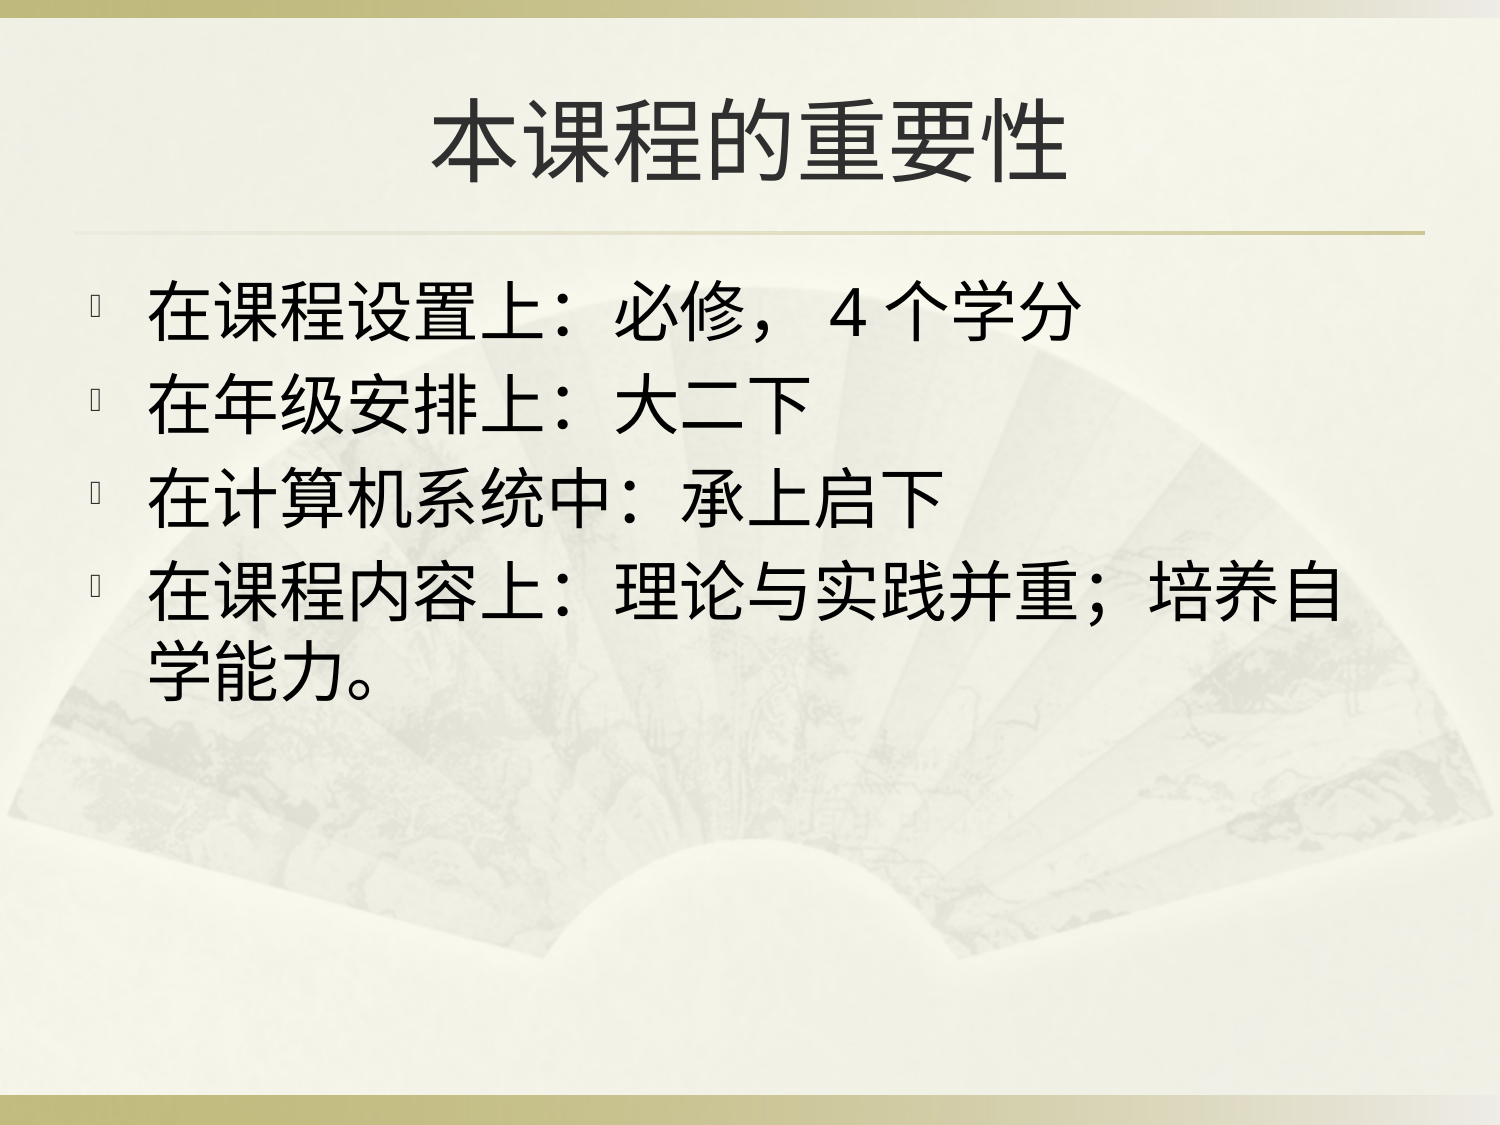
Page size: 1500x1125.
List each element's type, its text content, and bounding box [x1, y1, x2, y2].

list 在课程设置上：必修，4个学分 在年级安排上：大二下 在计算机系统中：承上启下 在课程内容上：理论与实践并重；培养自学能力。 [75, 262, 1425, 1032]
title 本课程的重要性 [75, 45, 1425, 233]
